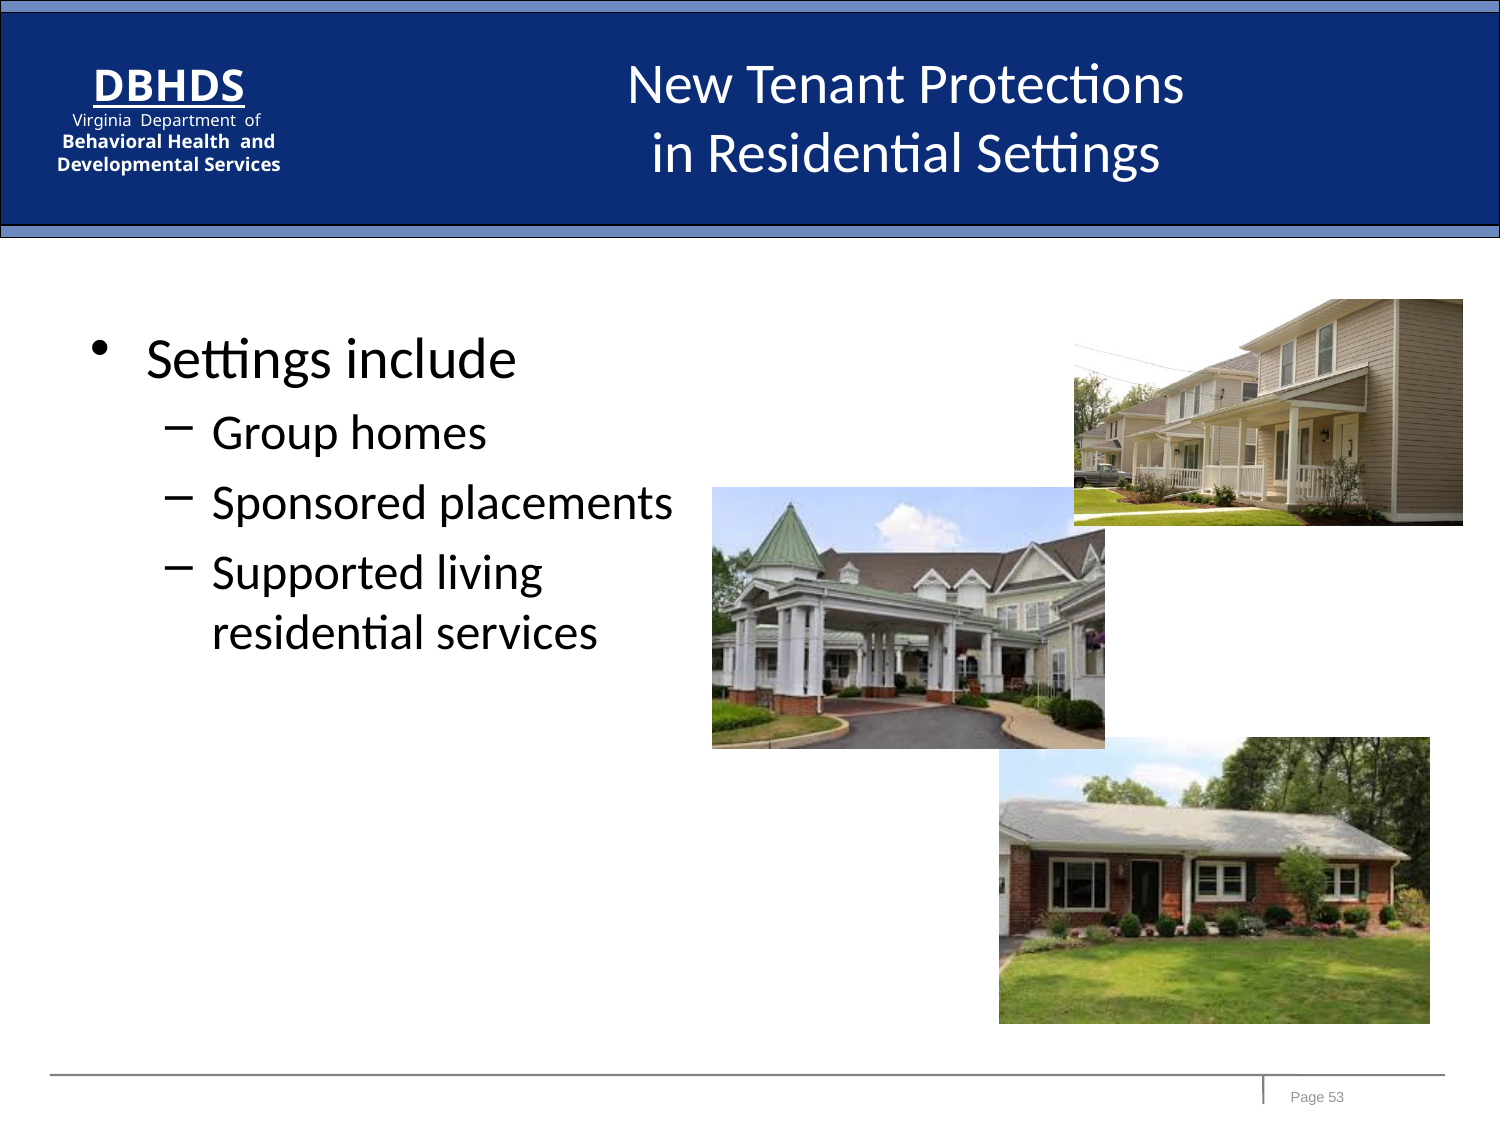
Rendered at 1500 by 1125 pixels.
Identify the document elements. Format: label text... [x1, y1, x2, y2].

picture [712, 299, 1463, 1024]
title New Tenant Protections in Residential Settings [337, 37, 1463, 193]
list Settings include Group homes Sponsored placements Supported living residential services [74, 312, 738, 1006]
